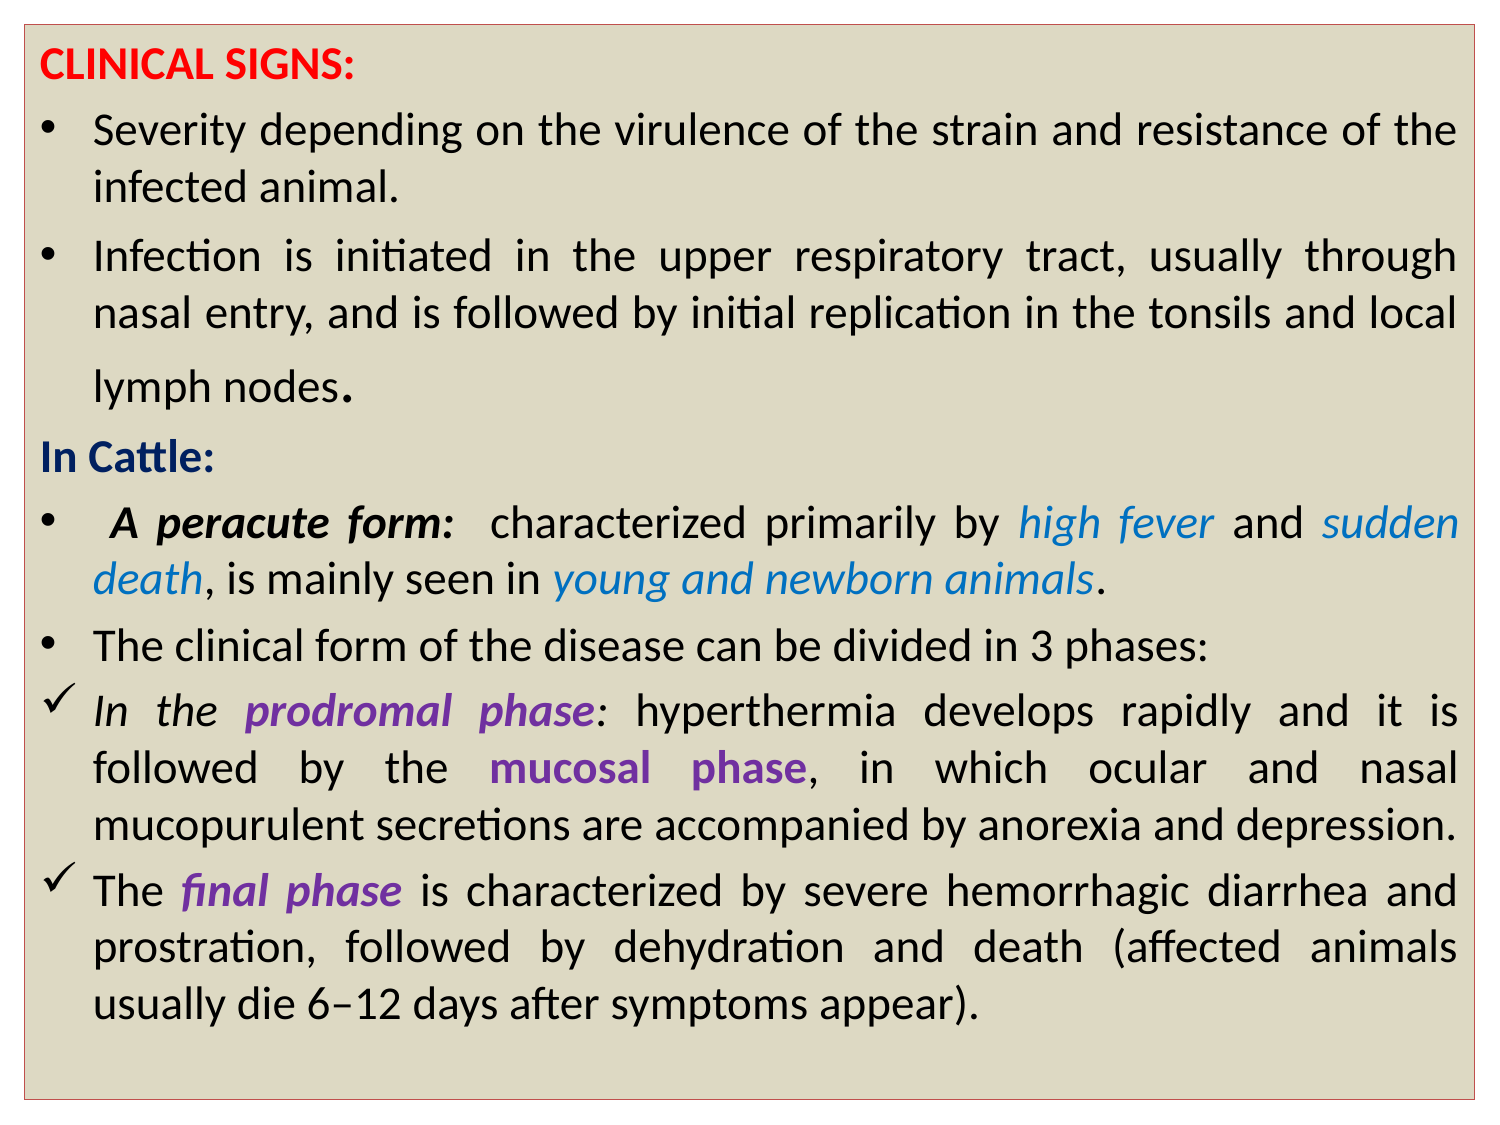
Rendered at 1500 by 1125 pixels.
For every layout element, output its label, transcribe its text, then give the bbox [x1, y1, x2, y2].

list CLINICAL SIGNS: Severity depending on the virulence of the strain and resistance of the infected animal. Infection is initiated in the upper respiratory tract, usually through nasal entry, and is followed by initial replication in the tonsils and local lymph nodes. In Cattle: A peracute form: characterized primarily by high fever and sudden death, is mainly seen in young and newborn animals. The clinical form of the disease can be divided in 3 phases: In the prodromal phase: hyperthermia develops rapidly and it is followed by the mucosal phase, in which ocular and nasal mucopurulent secretions are accompanied by anorexia and depression. The final phase is characterized by severe hemorrhagic diarrhea and prostration, followed by dehydration and death (affected animals usually die 6–12 days after symptoms appear). [24, 24, 1475, 1100]
